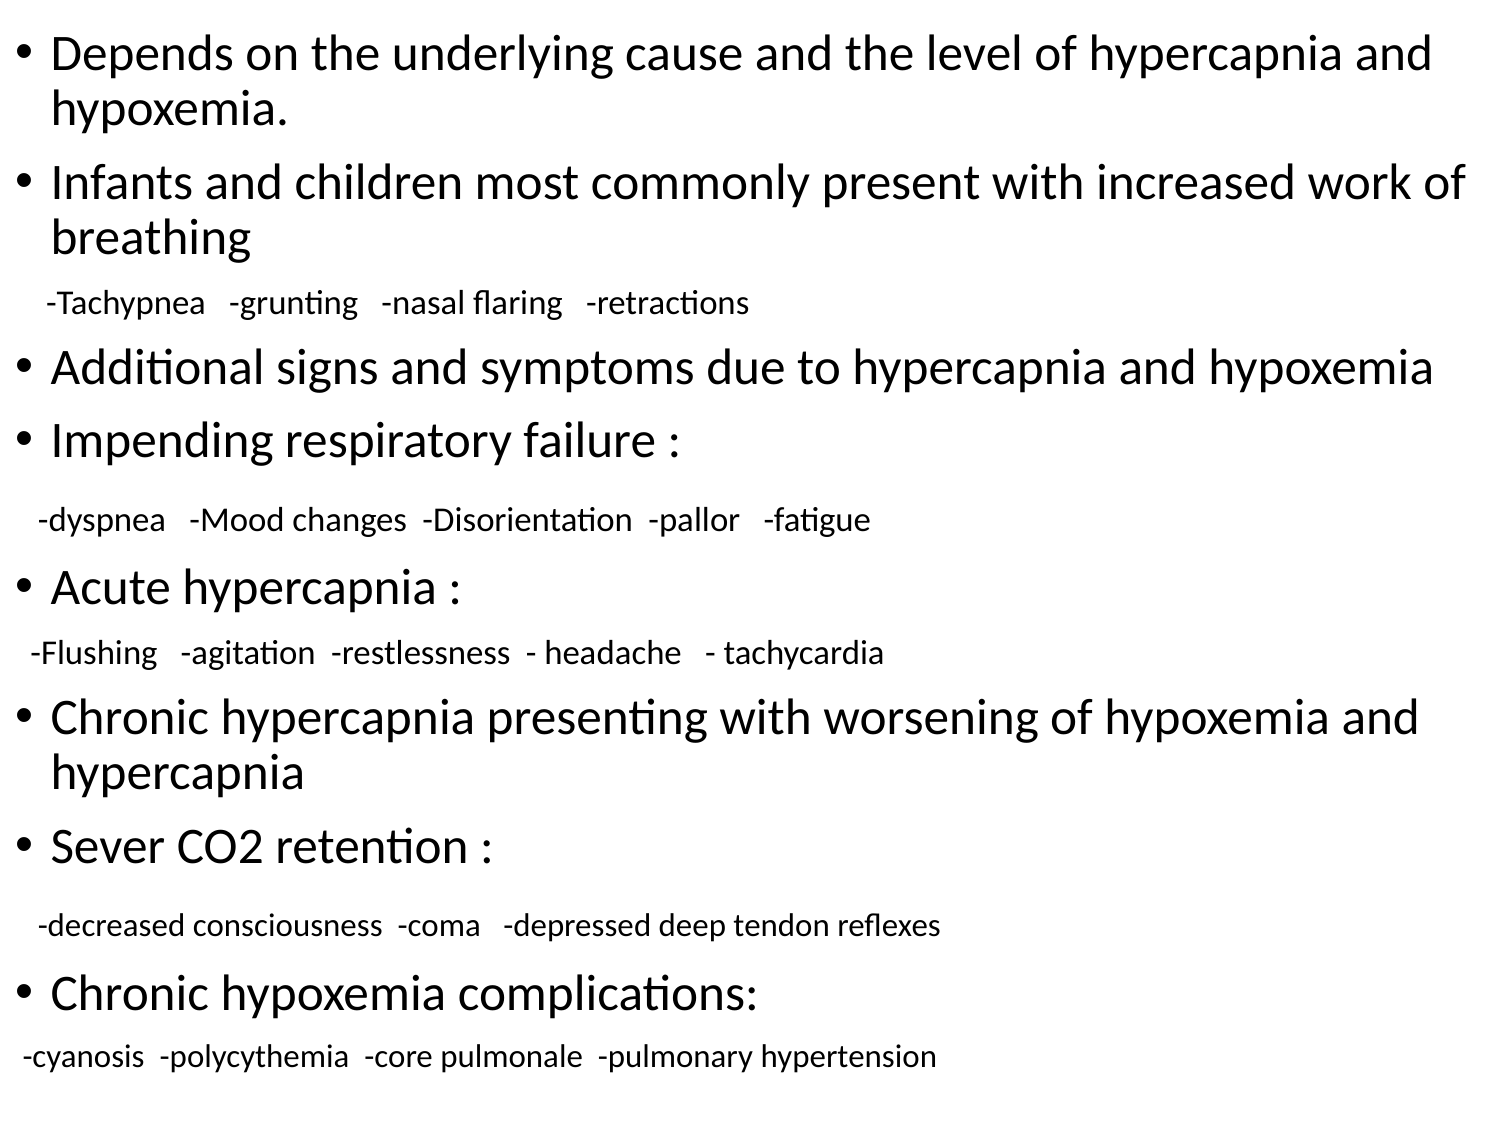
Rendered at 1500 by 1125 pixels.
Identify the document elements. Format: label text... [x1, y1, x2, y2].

list Depends on the underlying cause and the level of hypercapnia and hypoxemia. Infants and children most commonly present with increased work of breathing -Tachypnea -grunting -nasal flaring -retractions Additional signs and symptoms due to hypercapnia and hypoxemia Impending respiratory failure : -dyspnea -Mood changes -Disorientation -pallor -fatigue Acute hypercapnia : -Flushing -agitation -restlessness - headache - tachycardia Chronic hypercapnia presenting with worsening of hypoxemia and hypercapnia Sever CO2 retention : -decreased consciousness -coma -depressed deep tendon reflexes Chronic hypoxemia complications: -cyanosis -polycythemia -core pulmonale -pulmonary hypertension [0, 18, 1500, 1103]
